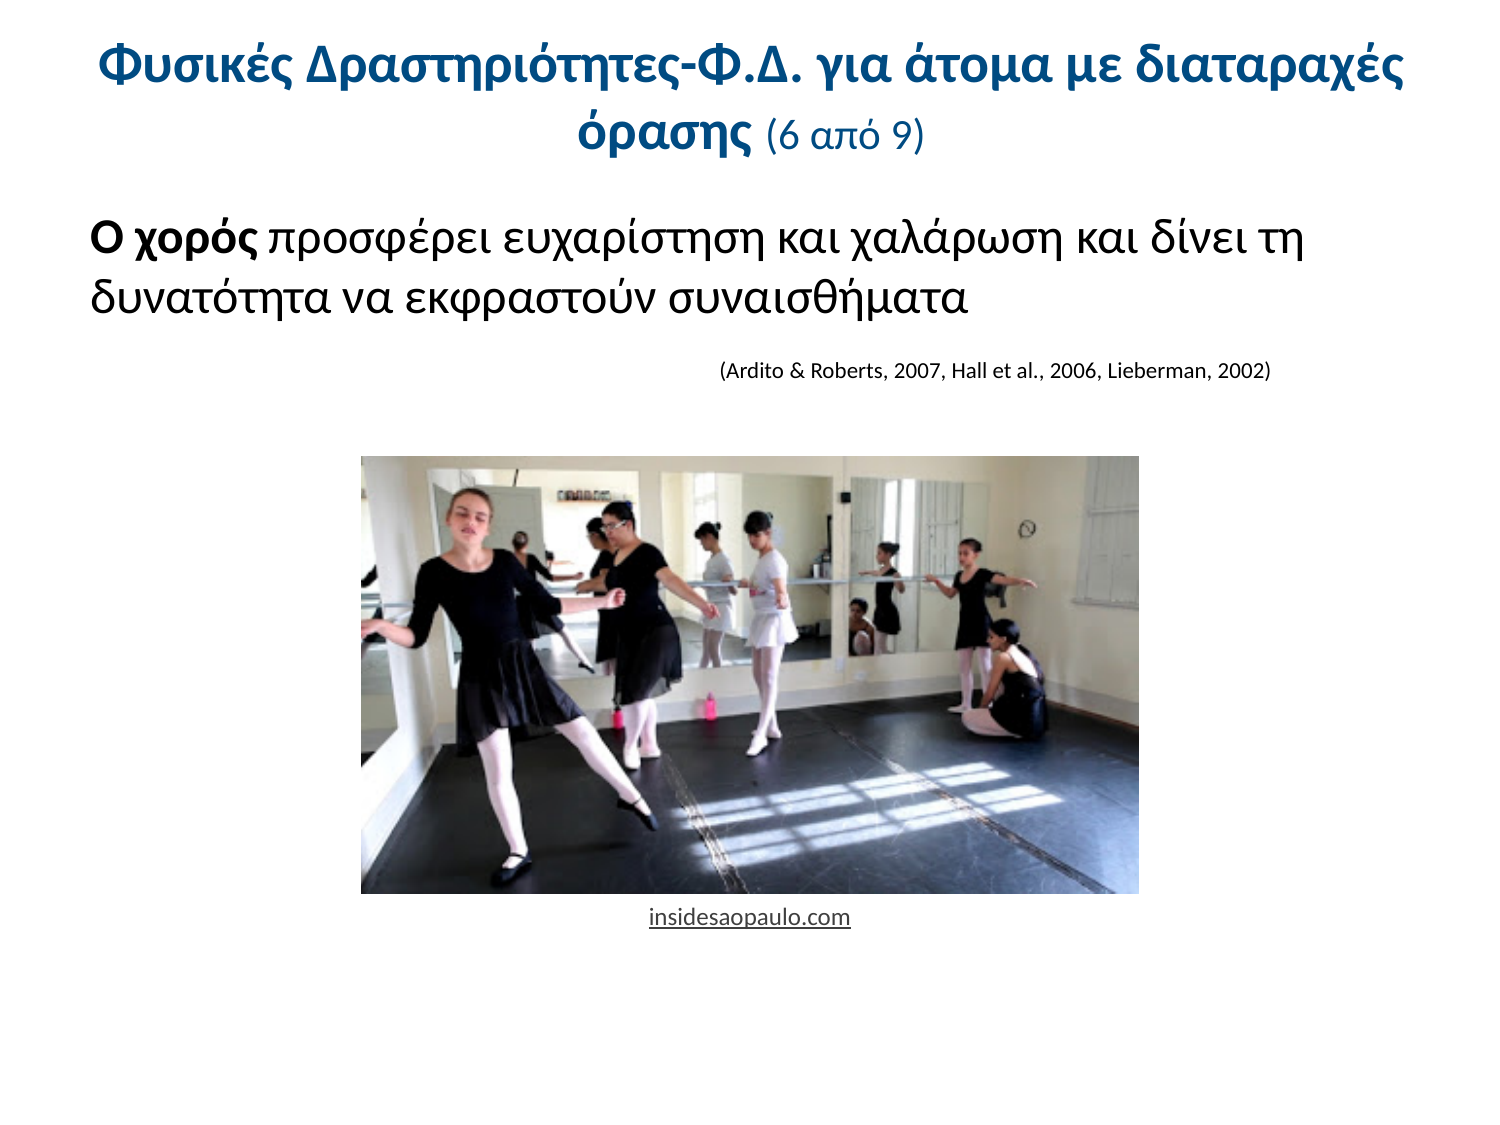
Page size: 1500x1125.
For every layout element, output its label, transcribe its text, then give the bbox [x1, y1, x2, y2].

picture [361, 455, 1139, 894]
text_box (Ardito & Roberts, 2007, Hall et al., 2006, Lieberman, 2002) [537, 347, 1288, 391]
text_box insidesaopaulo.com [562, 902, 938, 938]
list Ο χορός προσφέρει ευχαρίστηση και χαλάρωση και δίνει τη δυνατότητα να εκφραστούν συναισθήματα [75, 196, 1425, 1024]
title Φυσικές Δραστηριότητες-Φ.Δ. για άτομα με διαταραχές όρασης (6 από 9) [76, 19, 1427, 169]
